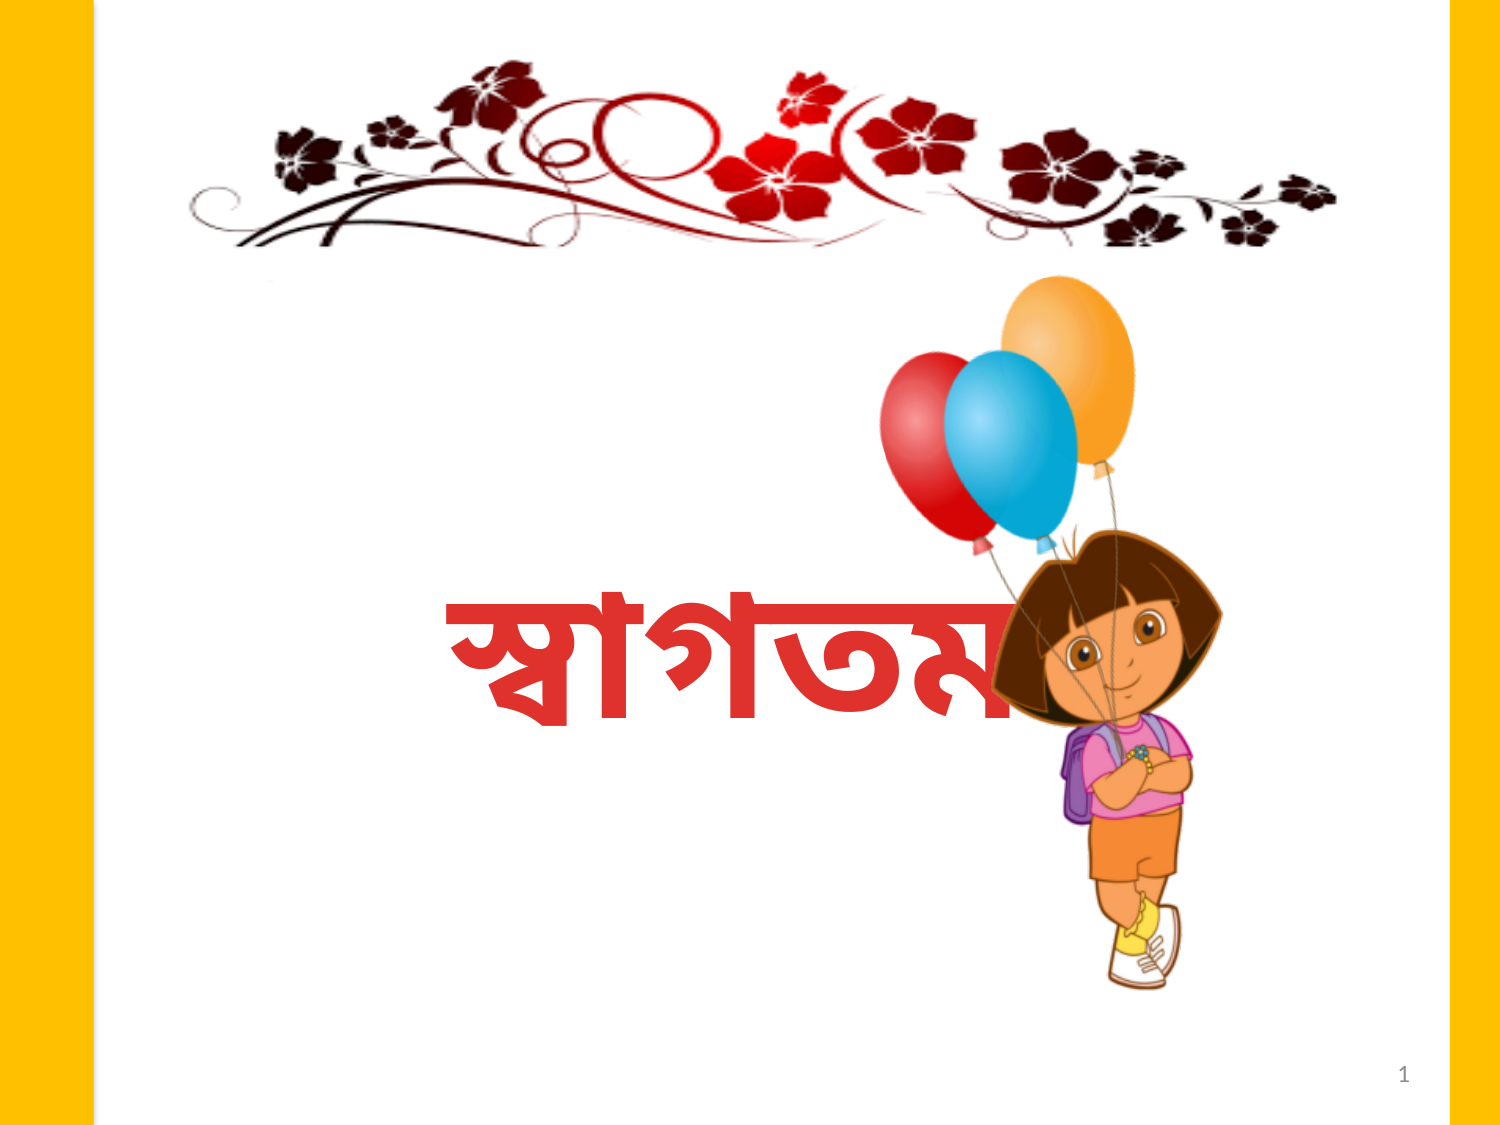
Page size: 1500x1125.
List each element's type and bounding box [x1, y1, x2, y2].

text_box [0, 0, 1500, 1125]
text_box [912, 287, 1250, 1002]
